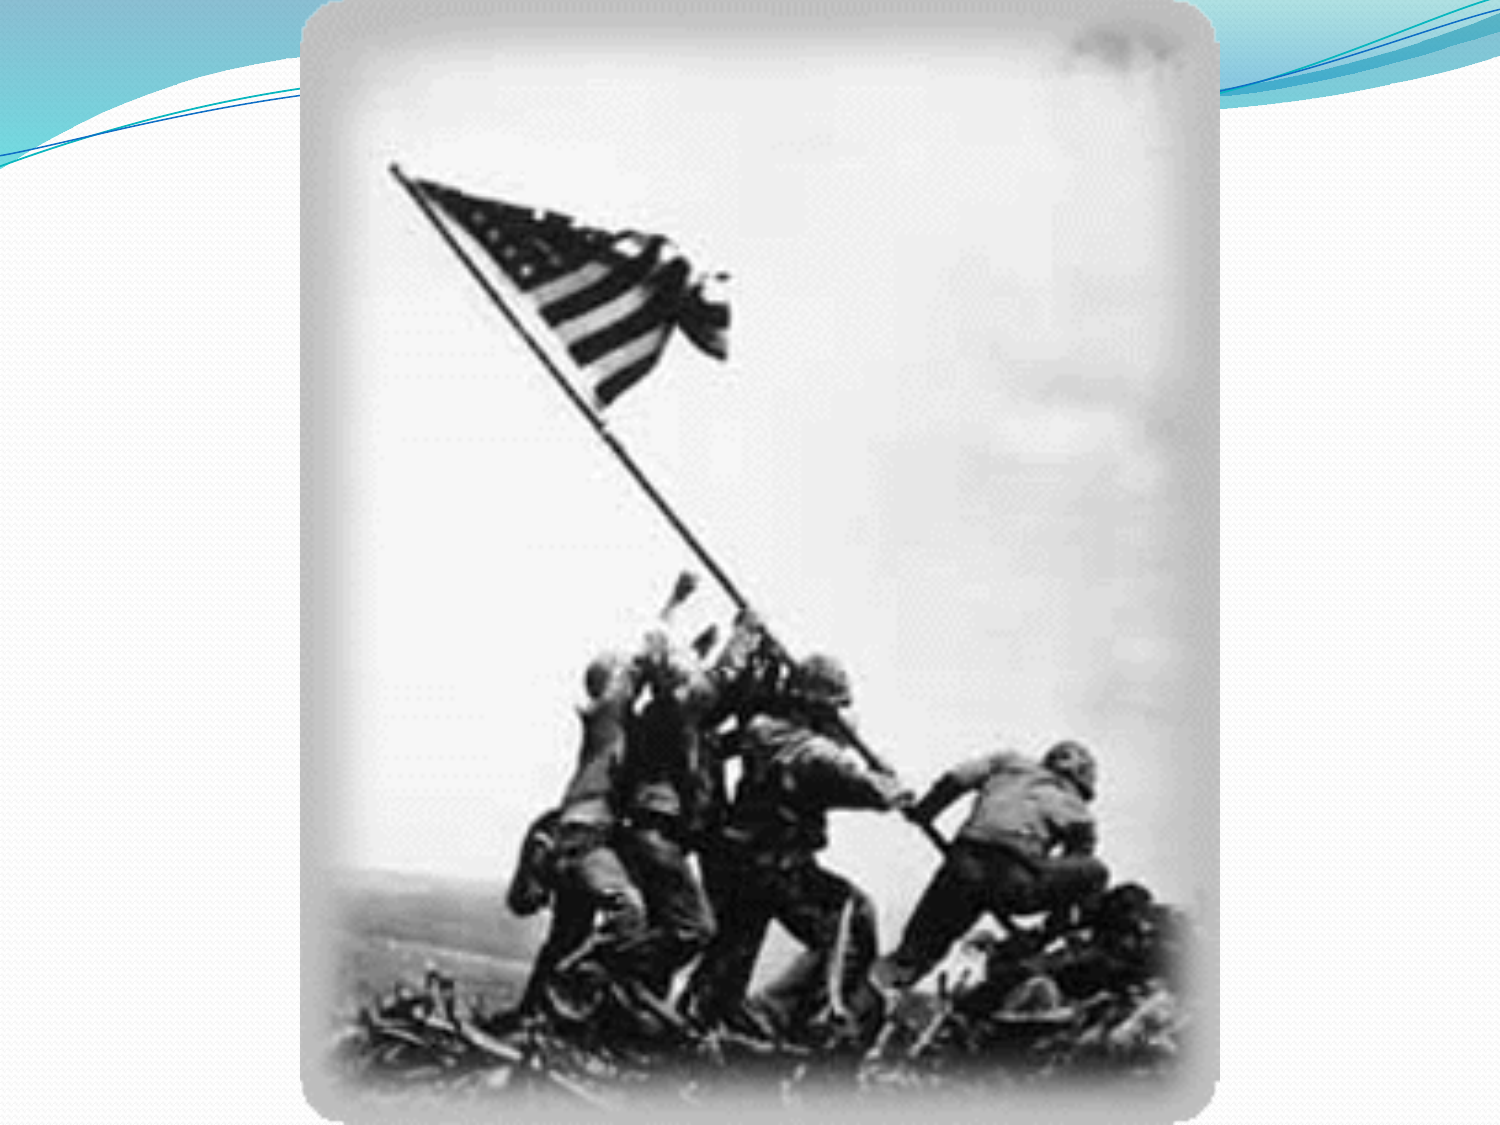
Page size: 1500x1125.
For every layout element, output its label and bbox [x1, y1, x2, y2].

picture [299, 0, 1220, 1125]
